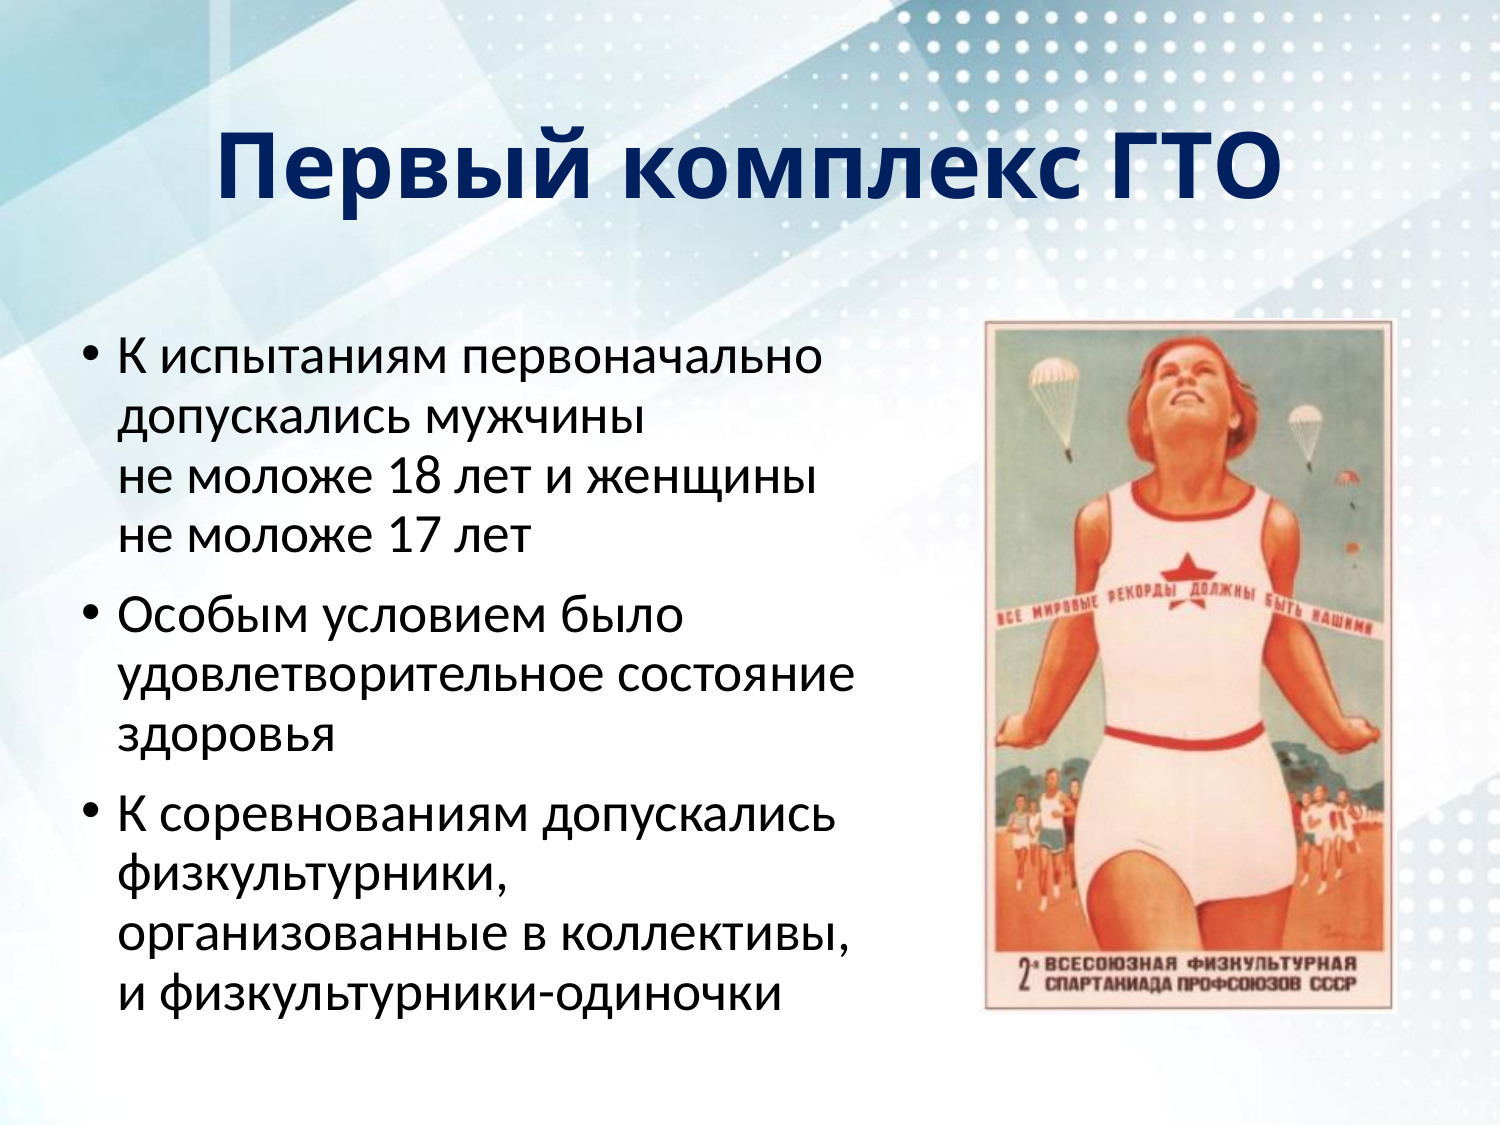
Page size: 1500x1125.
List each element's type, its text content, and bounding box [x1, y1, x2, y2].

title Первый комплекс ГТО [103, 59, 1397, 278]
list К испытаниям первоначально допускались мужчины не моложе 18 лет и женщины не моложе 17 лет Особым условием было удовлетворительное состояние здоровья К соревнованиям допускались физкультурники, организованные в коллективы, и физкультурники-одиночки [66, 318, 926, 1033]
picture [0, 0, 1500, 1125]
